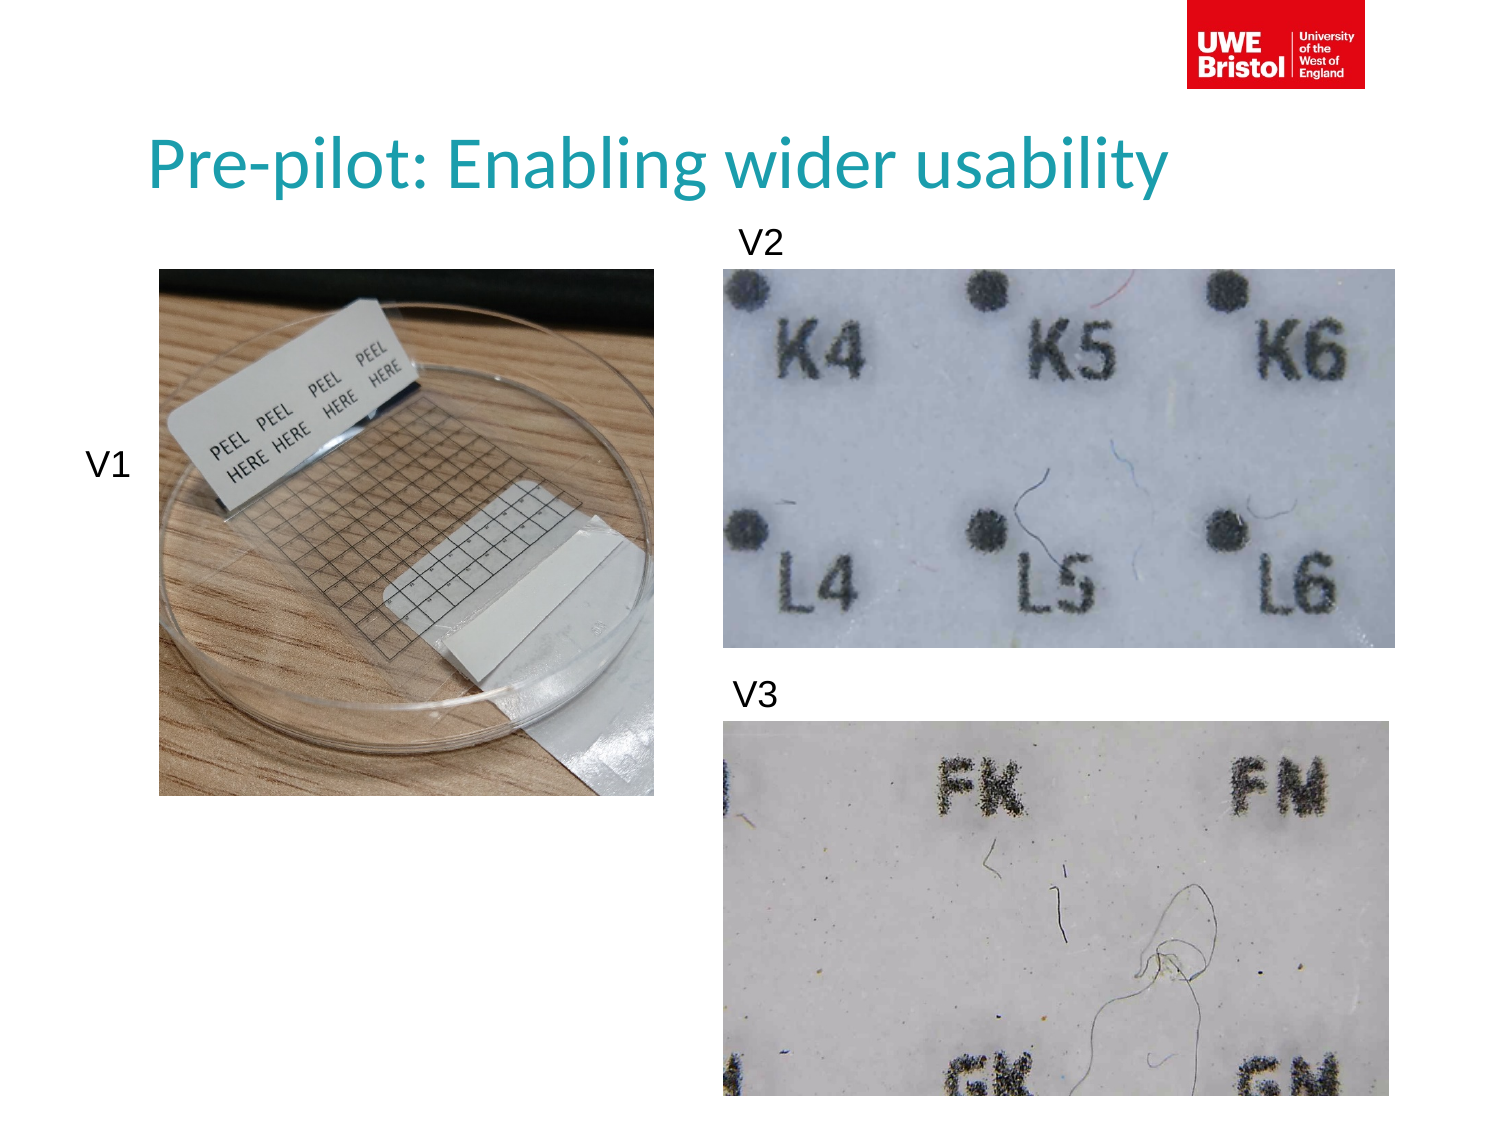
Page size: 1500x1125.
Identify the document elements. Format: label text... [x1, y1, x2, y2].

picture [1187, 0, 1365, 89]
picture [722, 269, 1395, 648]
title Pre-pilot: Enabling wider usability [147, 113, 1442, 279]
picture [159, 269, 654, 796]
picture [722, 721, 1389, 1097]
text_box V3 [717, 662, 860, 723]
text_box V2 [723, 210, 866, 268]
text_box V1 [70, 432, 154, 493]
